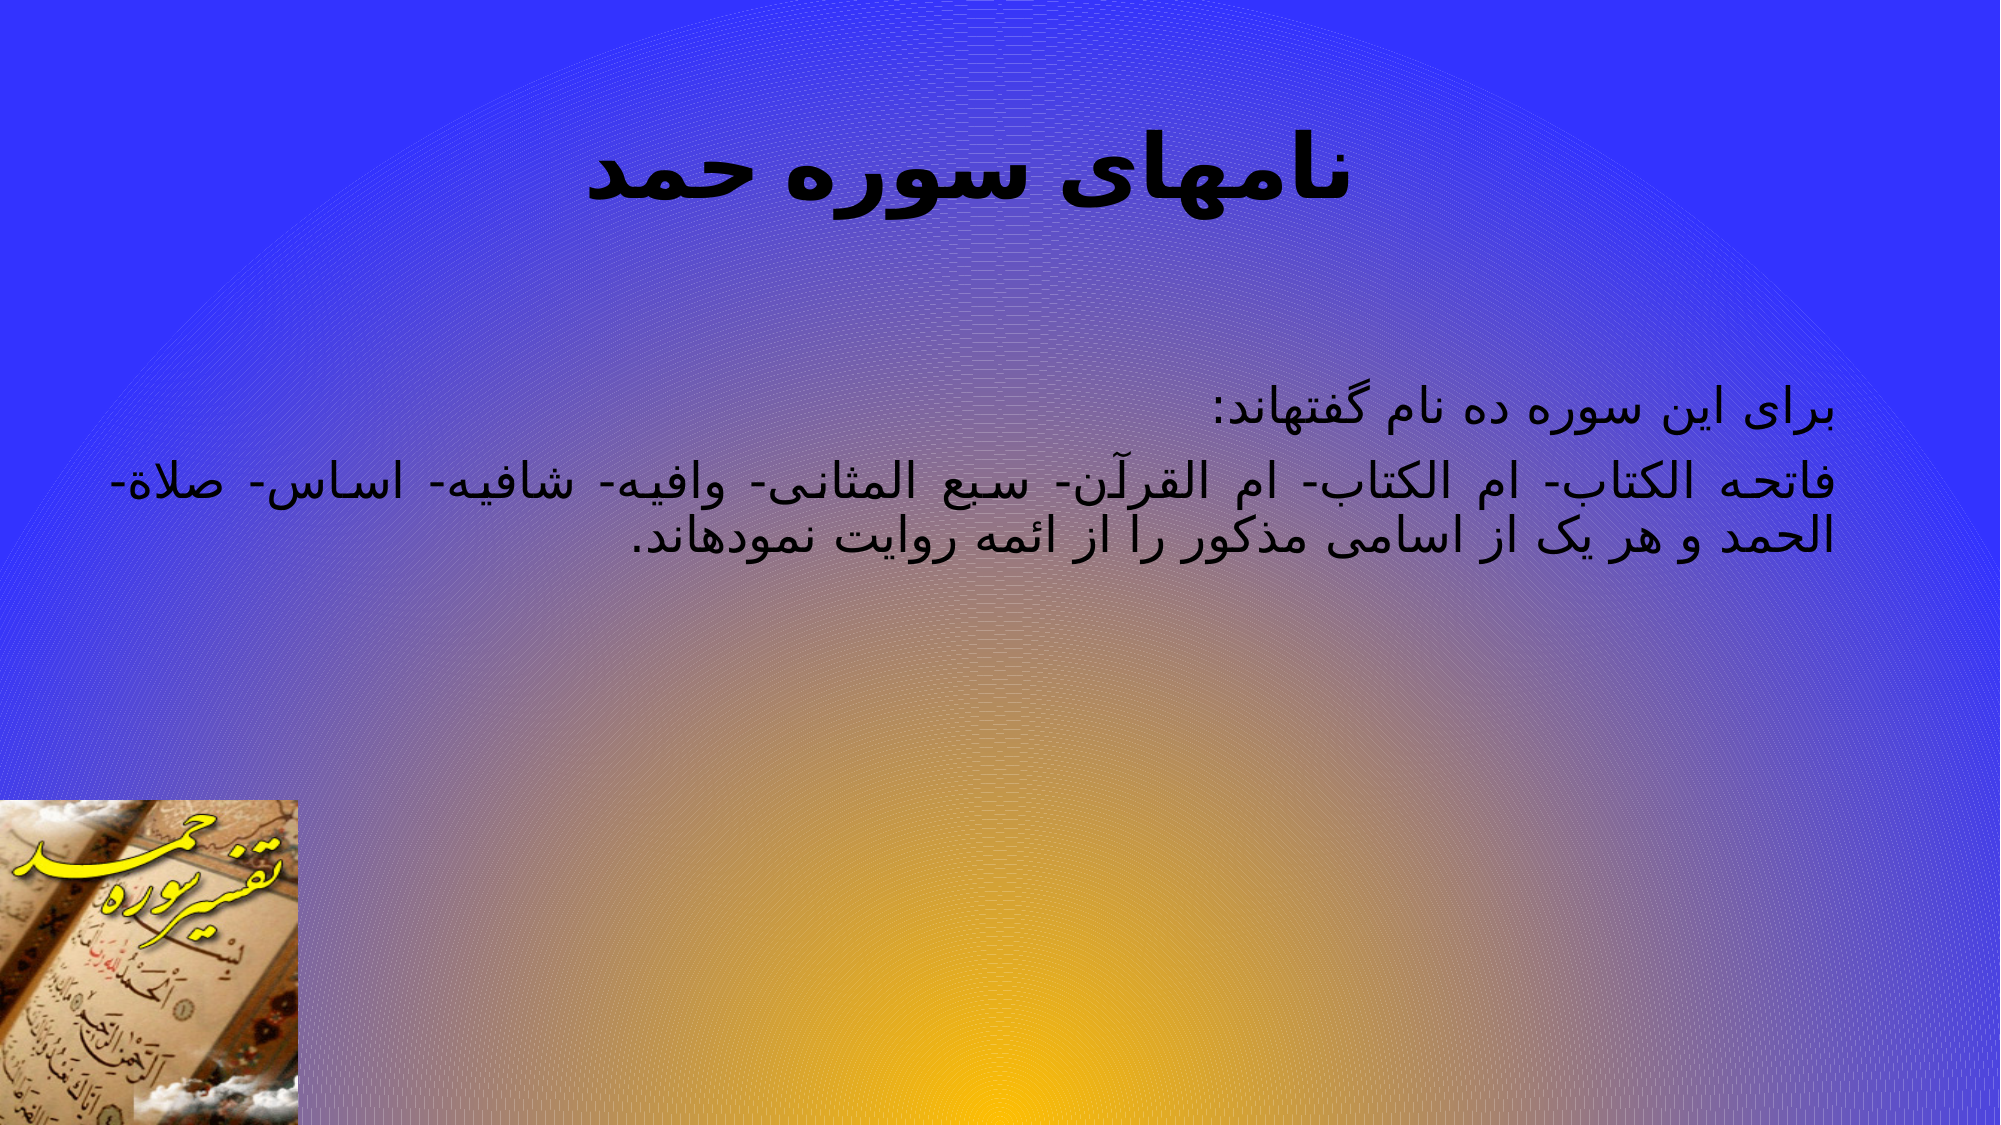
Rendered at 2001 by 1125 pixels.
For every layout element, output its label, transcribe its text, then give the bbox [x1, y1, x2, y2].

picture [0, 800, 298, 1125]
title نامهاى سوره حمد [220, 112, 1721, 372]
subtitle براى این سوره ده نام گفته‏اند: فاتحه الکتاب- ام الکتاب- ام القرآن- سبع المثانى- وافیه- شافیه- اساس- صلاة- الحمد و هر یک از اسامى مذکور را از ائمه روایت نموده‏اند. [88, 372, 1853, 863]
